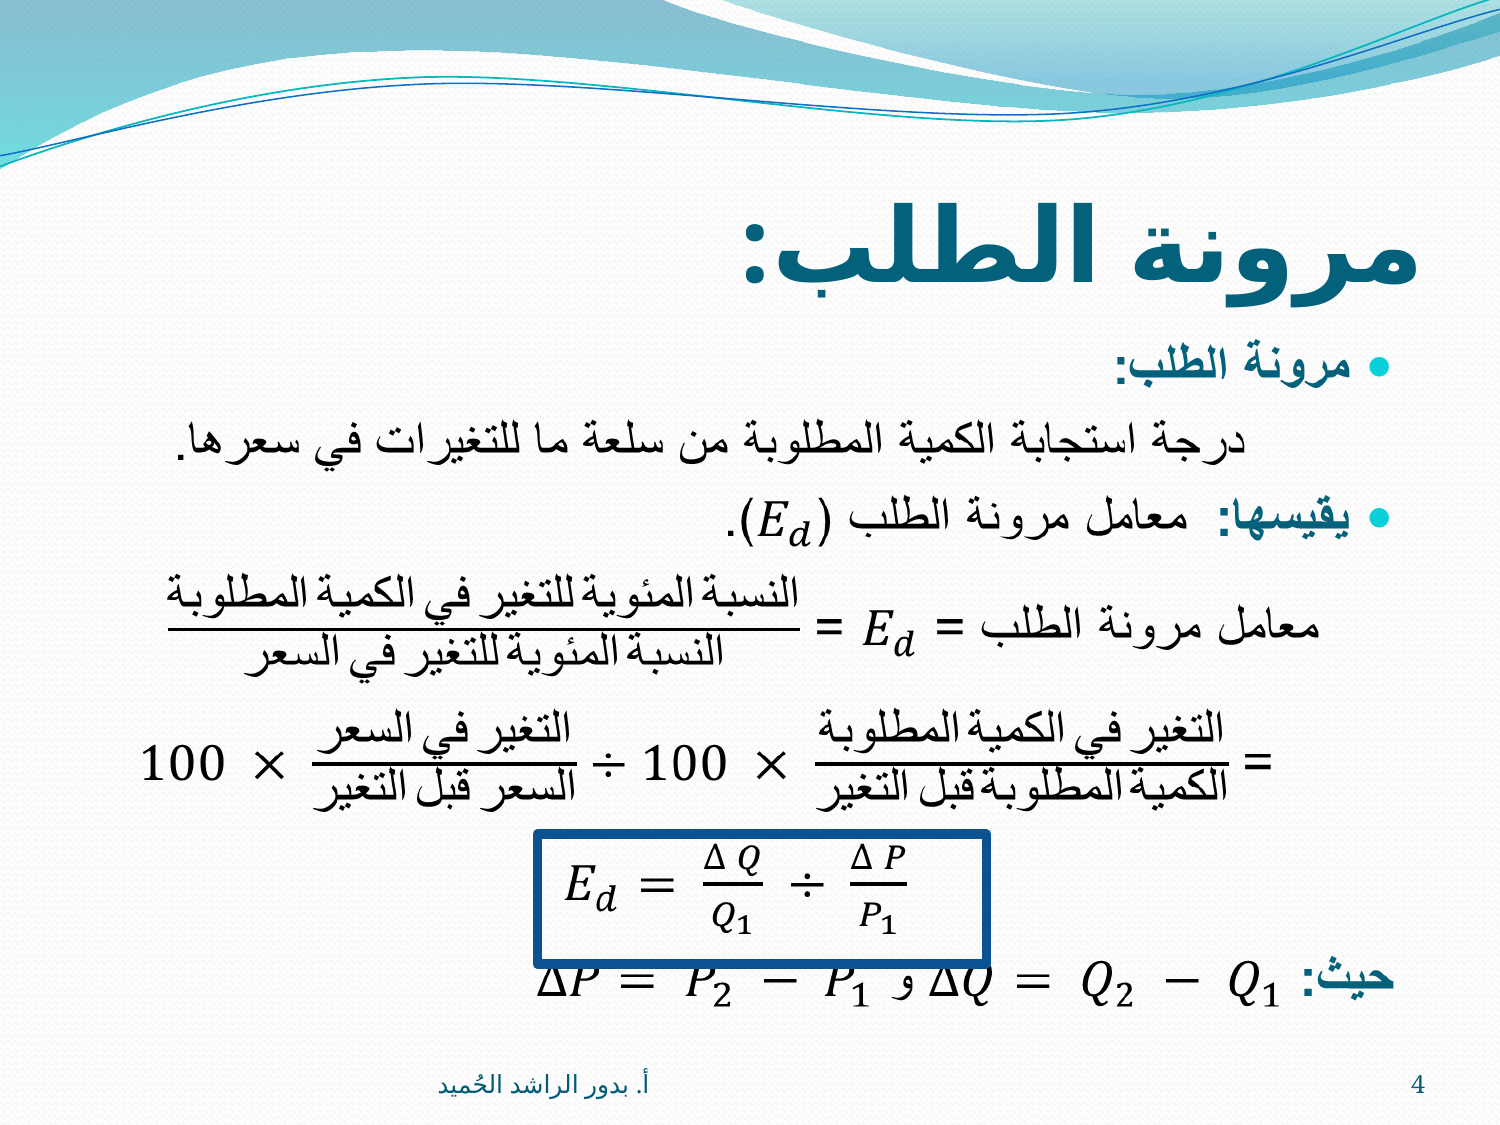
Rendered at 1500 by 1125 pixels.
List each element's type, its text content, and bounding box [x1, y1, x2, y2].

slide_number 4 [1299, 1042, 1425, 1103]
text_box [535, 832, 988, 966]
list [75, 317, 1425, 1038]
footer أ. بدور الراشد الحُميد [437, 1042, 988, 1103]
title مرونة الطلب: [75, 115, 1425, 303]
